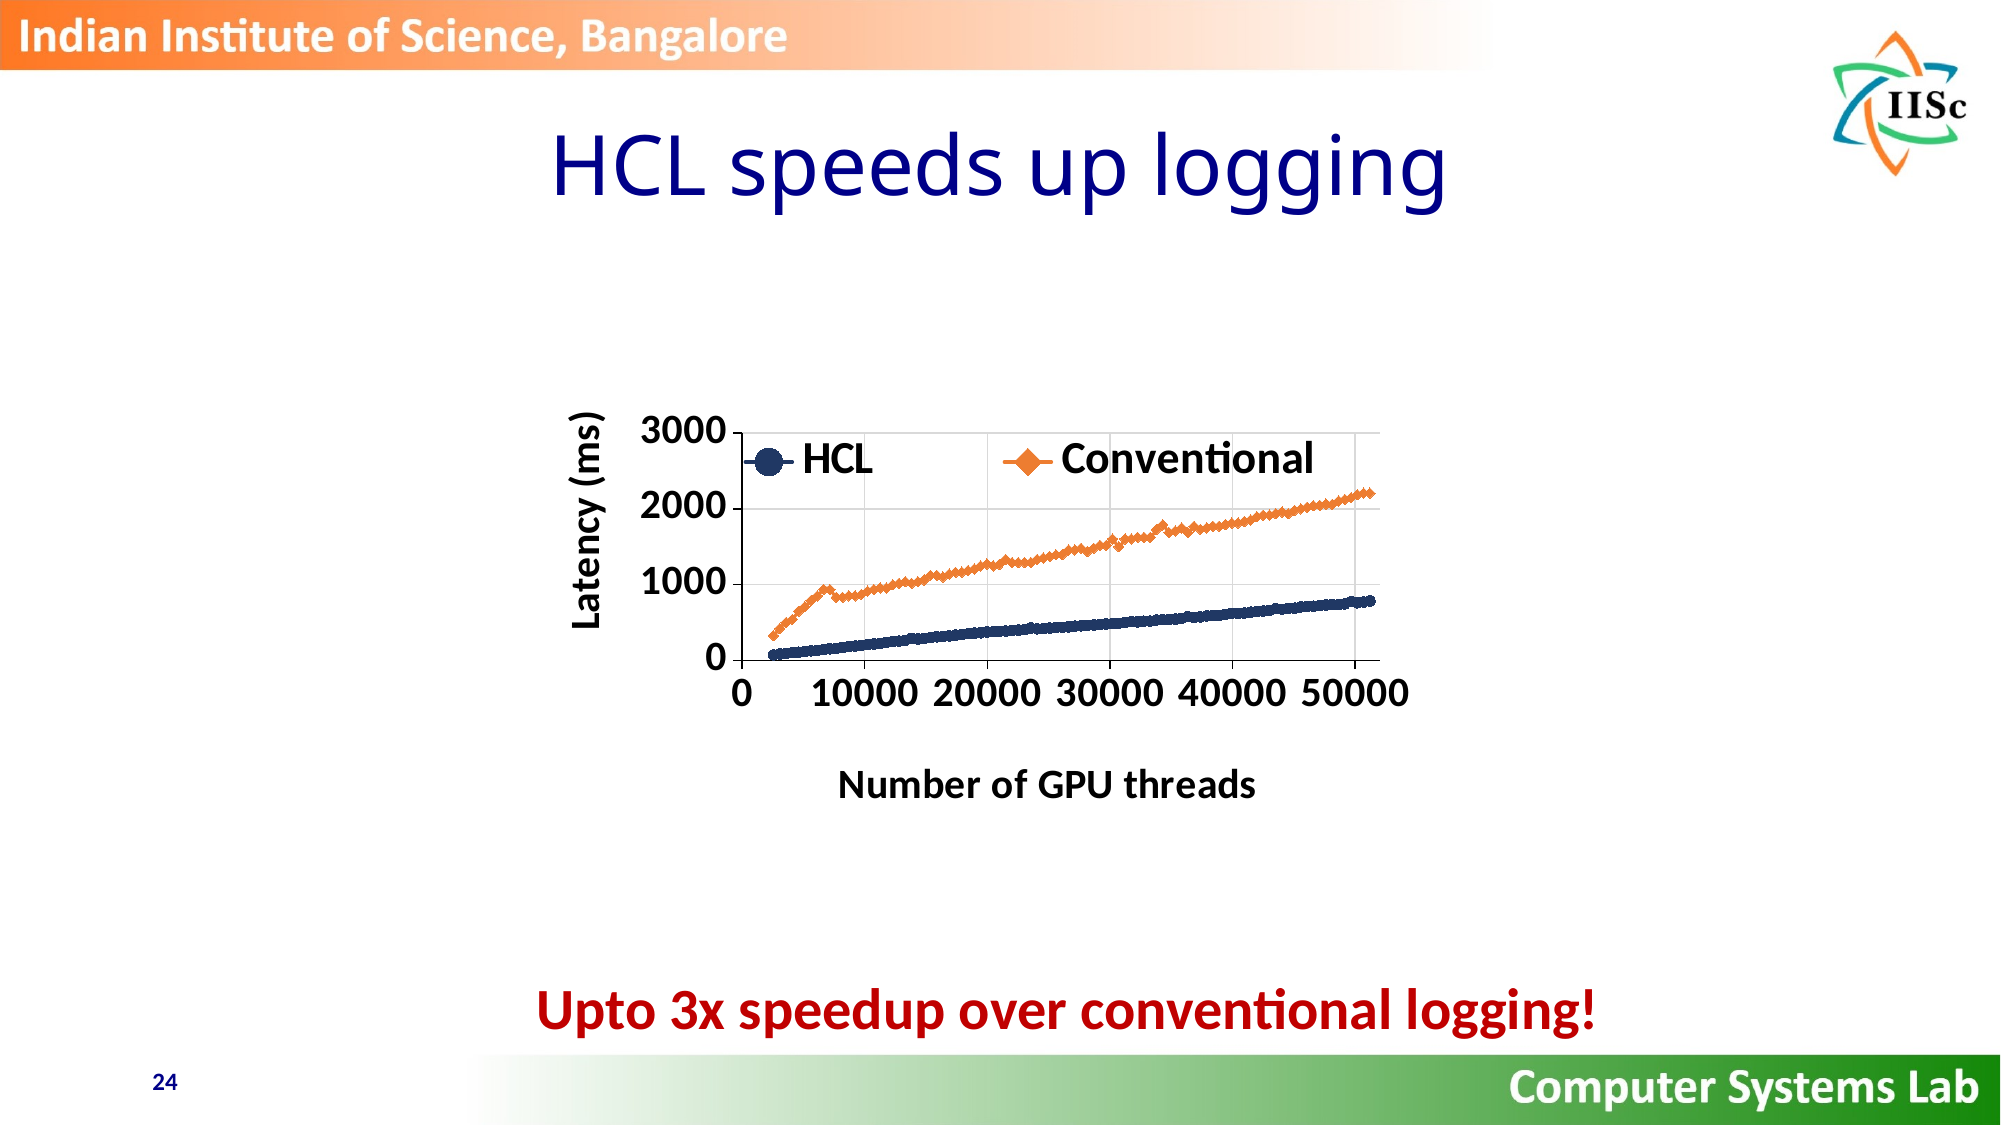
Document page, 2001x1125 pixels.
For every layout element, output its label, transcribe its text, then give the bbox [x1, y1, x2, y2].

title HCL speeds up logging [137, 59, 1863, 278]
chart [554, 365, 1446, 832]
picture [0, 0, 2001, 1125]
slide_number 24 [137, 1050, 588, 1111]
text_box Upto 3x speedup over conventional logging! [248, 971, 1887, 1051]
